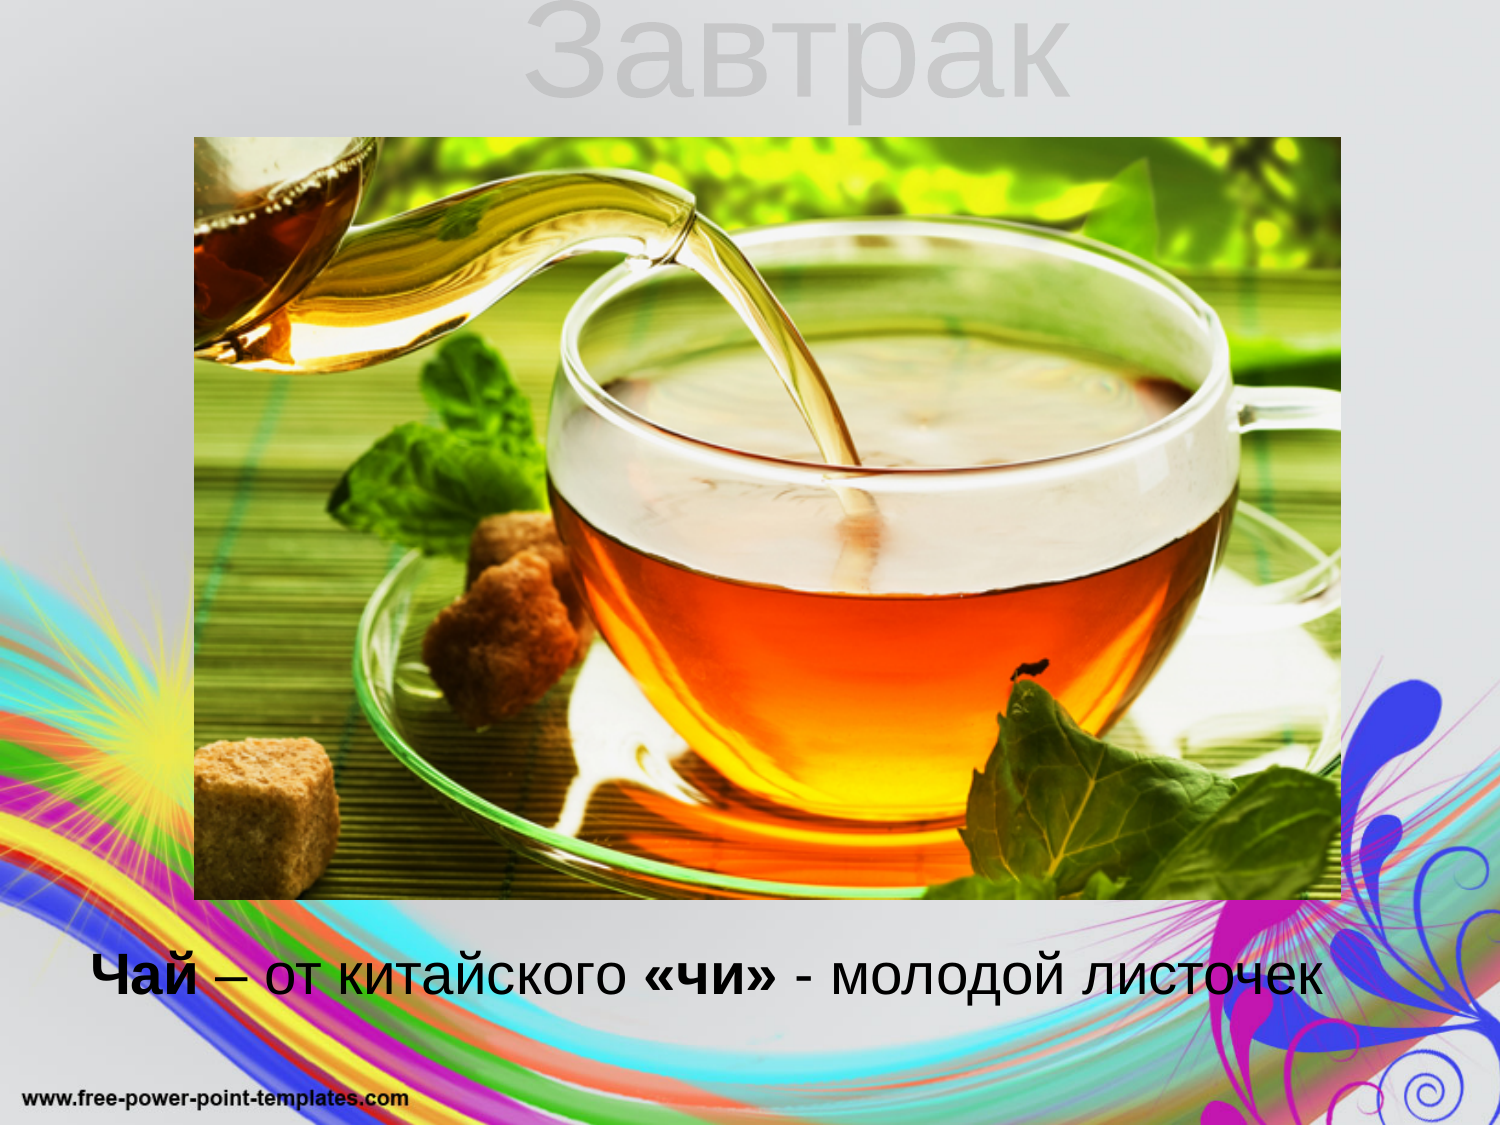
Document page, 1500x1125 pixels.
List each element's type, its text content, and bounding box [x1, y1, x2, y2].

list Чай – от китайского «чи» - молодой листочек [74, 928, 1426, 1125]
picture [0, 0, 1500, 1125]
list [194, 136, 1341, 900]
